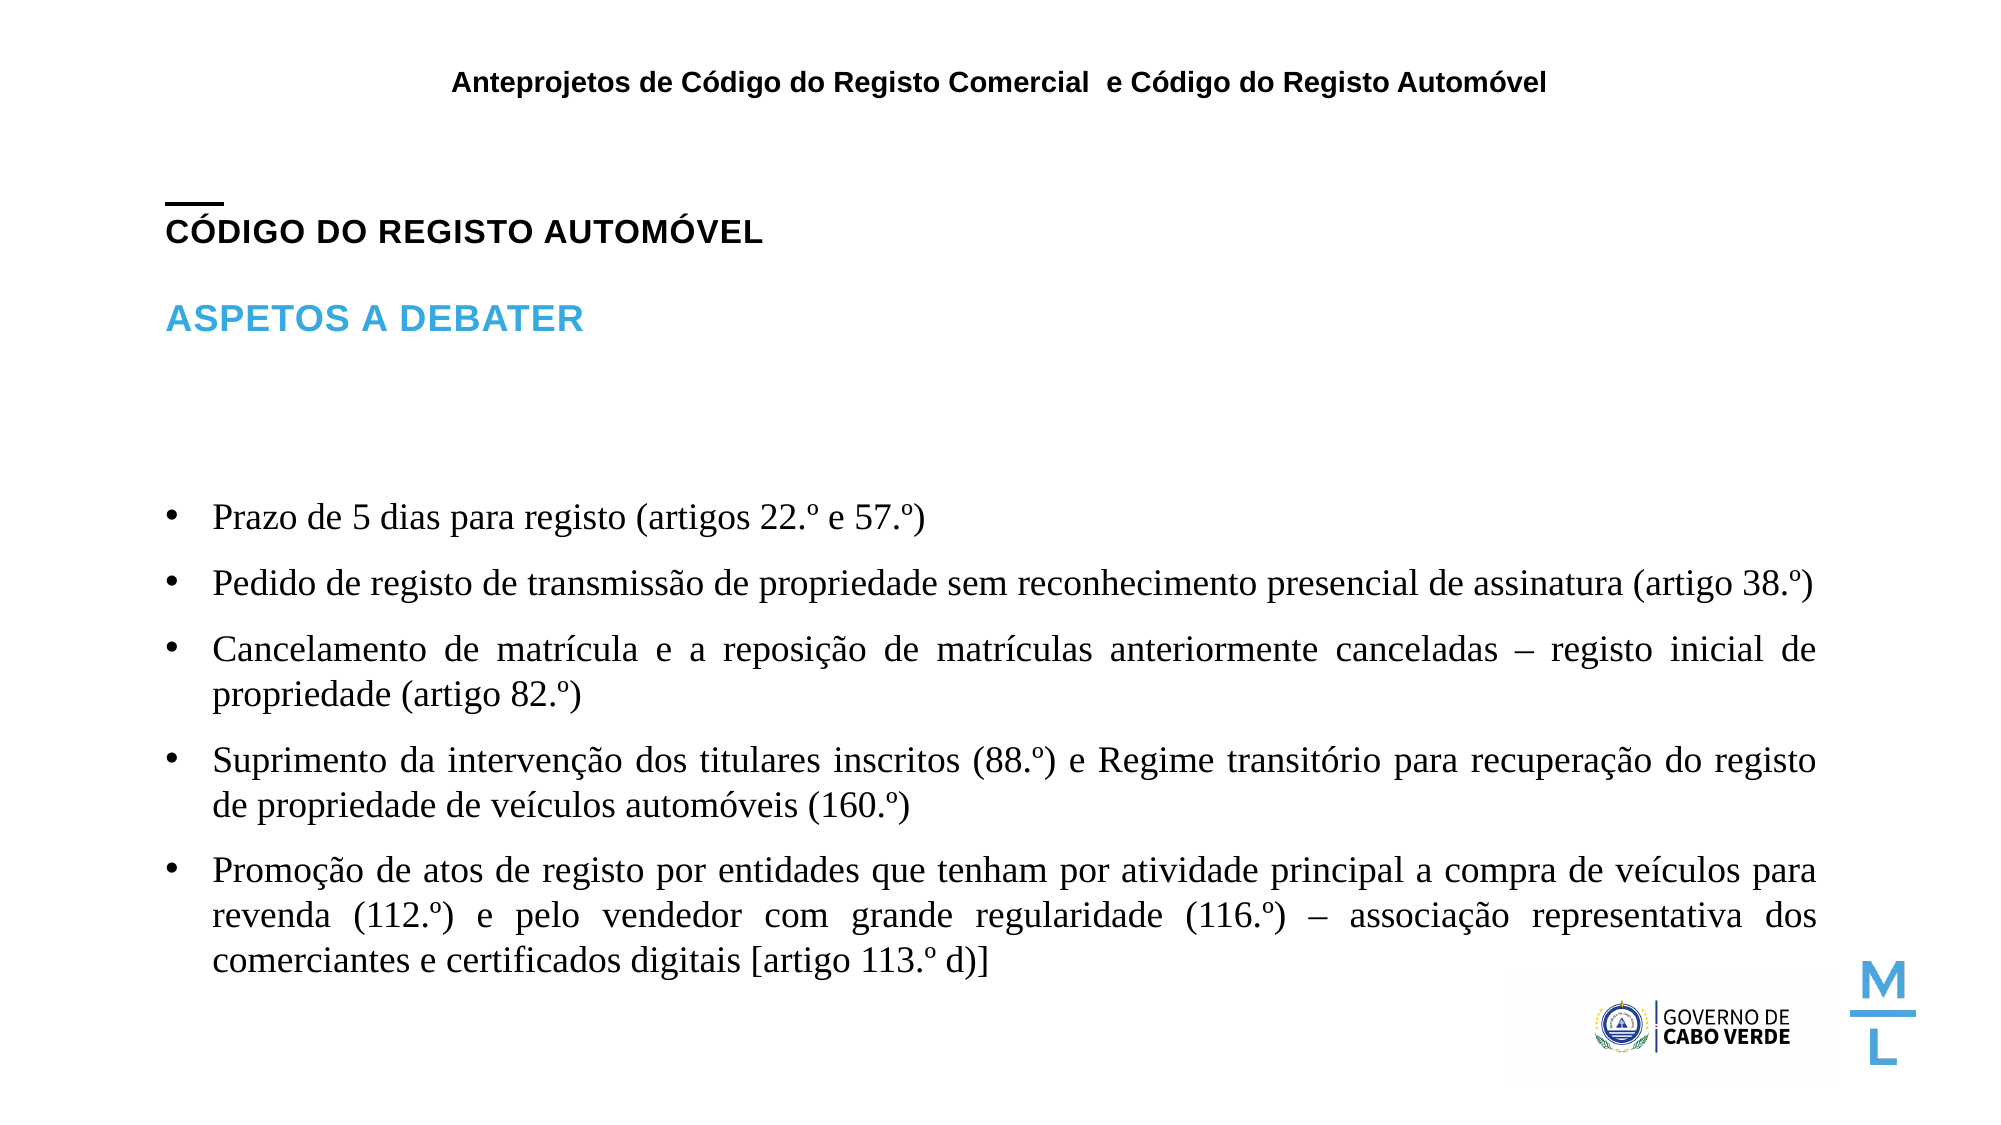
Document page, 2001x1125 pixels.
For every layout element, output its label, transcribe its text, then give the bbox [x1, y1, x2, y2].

list Aspetos a debater [165, 292, 1372, 349]
title Anteprojetos de Código do Registo Comercial e Código do Registo Automóvel [165, 59, 1835, 107]
list Código do Registo Automóvel [165, 207, 786, 259]
picture [1850, 961, 1916, 1065]
list Prazo de 5 dias para registo (artigos 22.º e 57.º) Pedido de registo de transmissão de propriedade sem reconhecimento presencial de assinatura (artigo 38.º) Cancelamento de matrícula e a reposição de matrículas anteriormente canceladas – registo inicial de propriedade (artigo 82.º) Suprimento da intervenção dos titulares inscritos (88.º) e Regime transitório para recuperação do registo de propriedade de veículos automóveis (160.º) Promoção de atos de registo por entidades que tenham por atividade principal a compra de veículos para revenda (112.º) e pelo vendedor com grande regularidade (116.º) – associação representativa dos comerciantes e certificados digitais [artigo 113.º d)] [165, 418, 1835, 1010]
picture [1506, 974, 1835, 1082]
